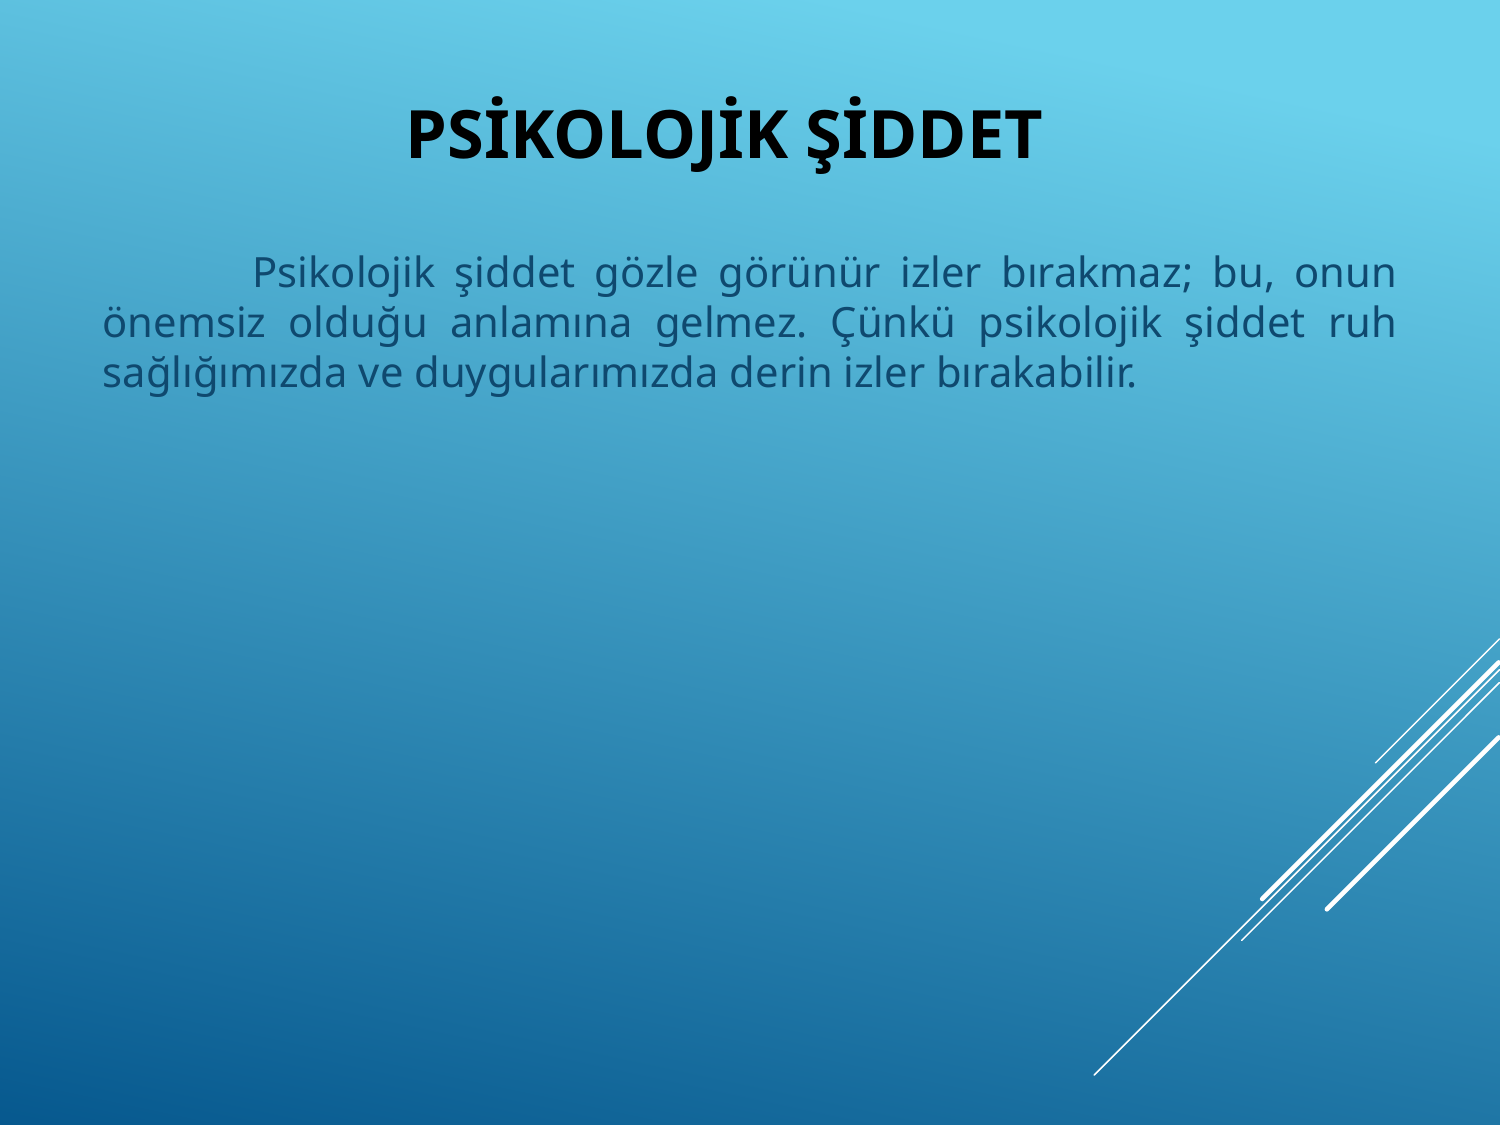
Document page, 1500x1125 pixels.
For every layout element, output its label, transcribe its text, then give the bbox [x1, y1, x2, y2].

list Psikolojik şiddet gözle görünür izler bırakmaz; bu, onun önemsiz olduğu anlamına gelmez. Çünkü psikolojik şiddet ruh sağlığımızda ve duygularımızda derin izler bırakabilir. [87, 101, 1413, 541]
title PSİKOLOJİK ŞİDDET [112, 30, 1188, 101]
